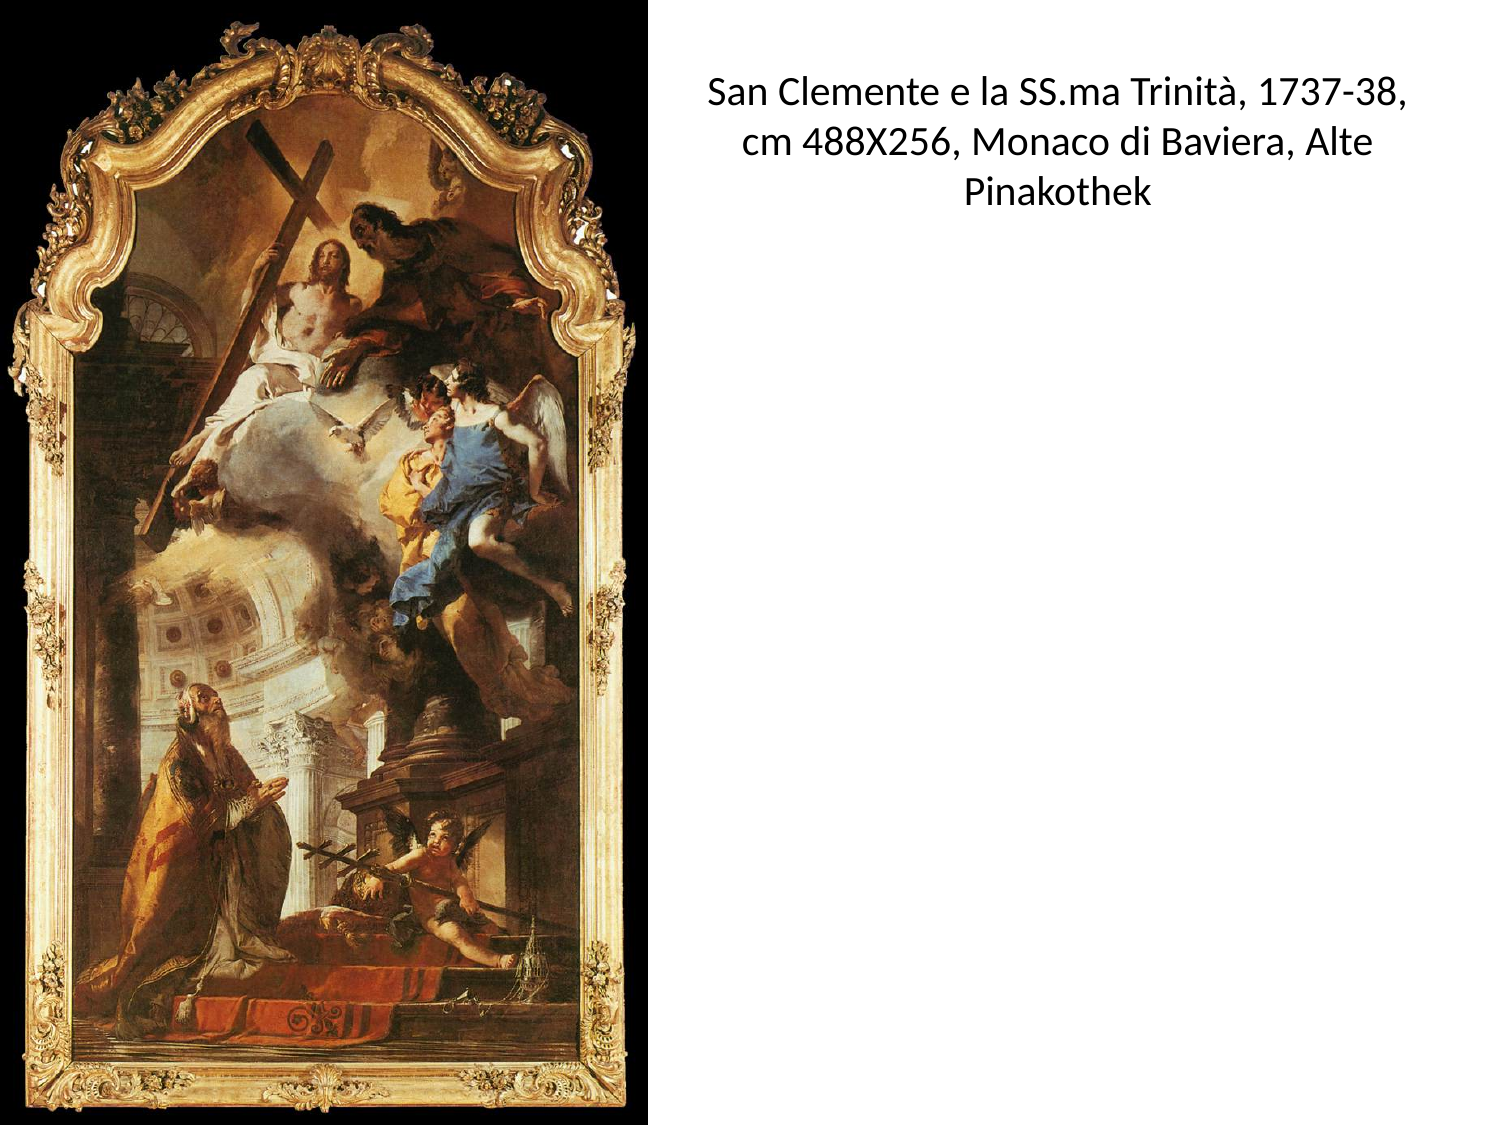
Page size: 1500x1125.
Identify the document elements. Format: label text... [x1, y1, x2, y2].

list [0, 0, 648, 1125]
title San Clemente e la SS.ma Trinità, 1737-38, cm 488X256, Monaco di Baviera, Alte Pinakothek [690, 45, 1425, 233]
